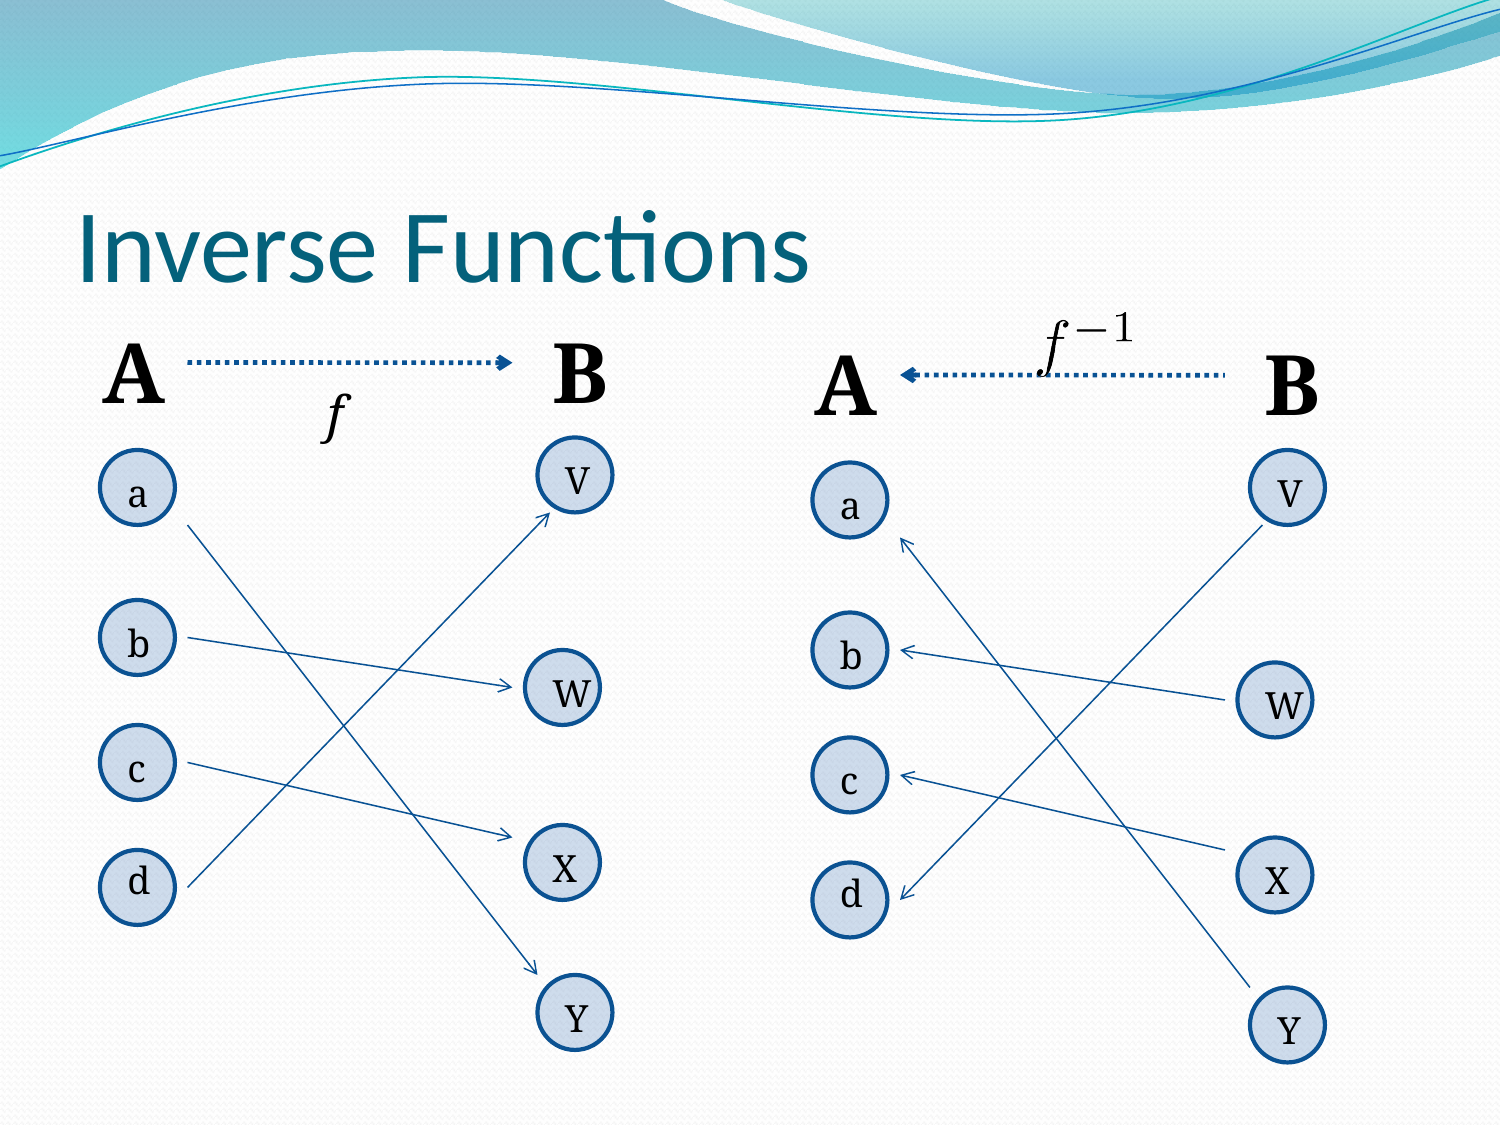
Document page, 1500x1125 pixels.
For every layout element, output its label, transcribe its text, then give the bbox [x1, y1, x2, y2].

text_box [799, 324, 1363, 1063]
title Inverse Functions [75, 115, 1425, 303]
picture [1037, 312, 1132, 377]
text_box Stirling’s Formula: [1030, 324, 1137, 388]
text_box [87, 312, 651, 1051]
